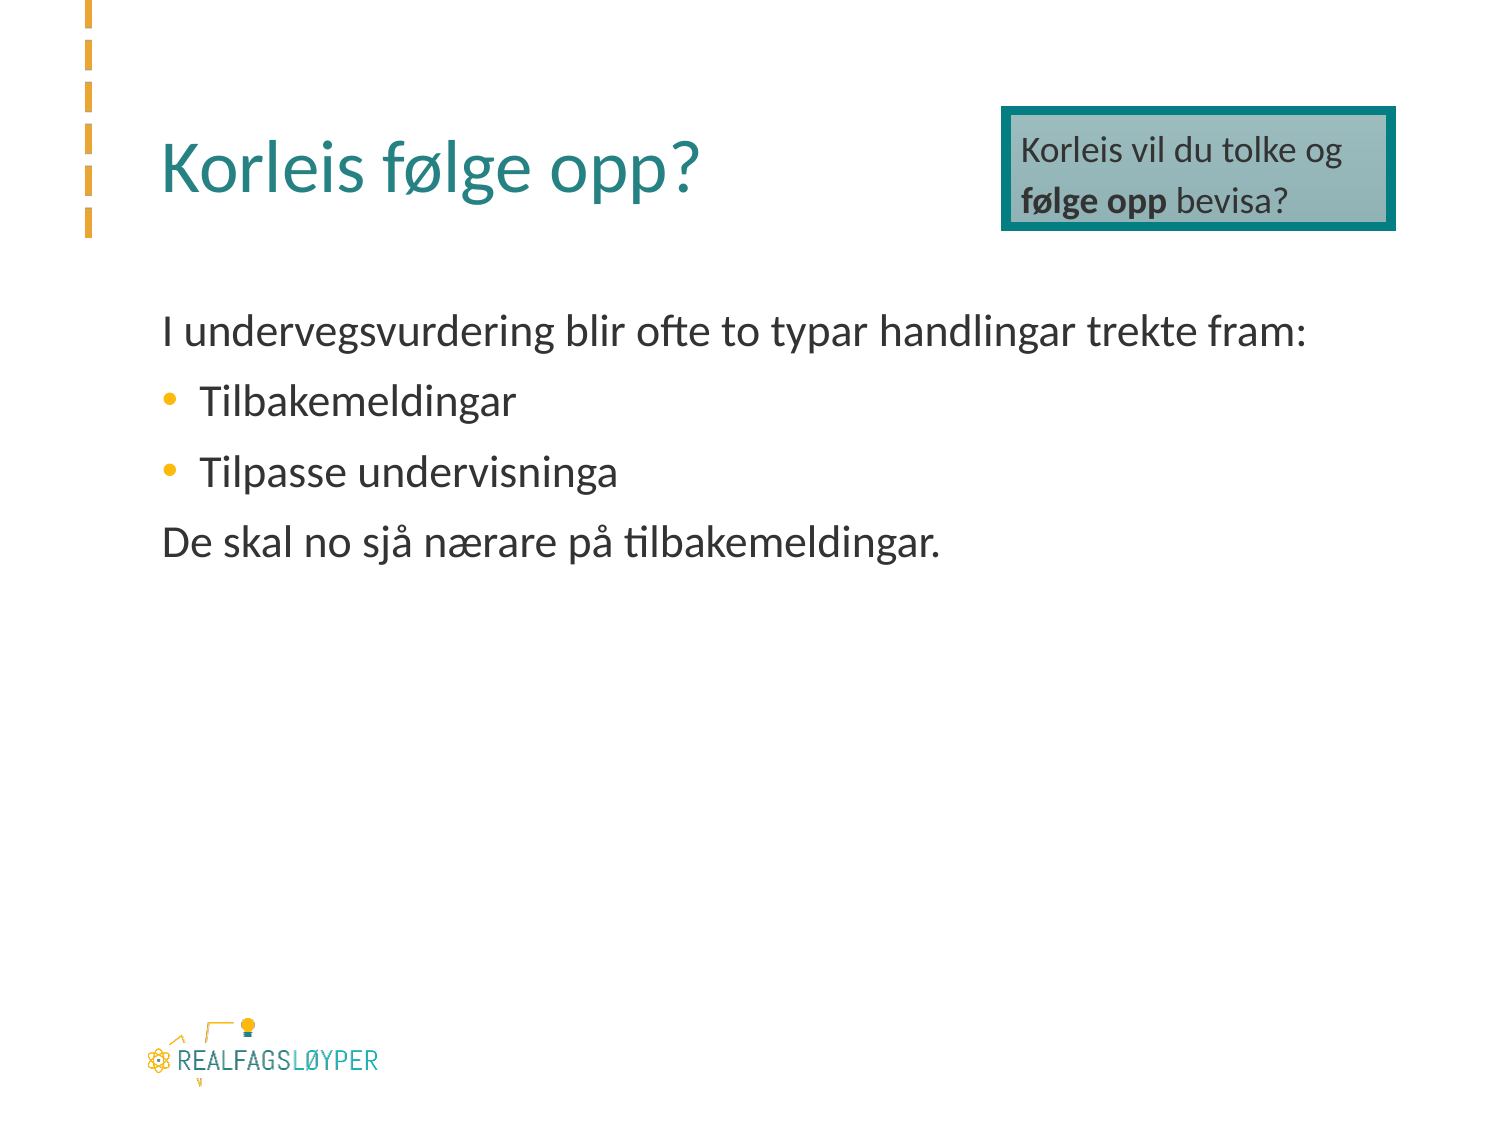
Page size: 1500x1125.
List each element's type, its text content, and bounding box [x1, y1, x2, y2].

picture [85, 0, 92, 238]
list I undervegsvurdering blir ofte to typar handlingar trekte fram: Tilbakemeldingar Tilpasse undervisninga De skal no sjå nærare på tilbakemeldingar. [146, 299, 1391, 986]
text_box Korleis vil du tolke og følge opp bevisa? [1006, 110, 1391, 227]
picture [146, 1018, 380, 1089]
title Korleis følge opp? [146, 59, 1391, 278]
